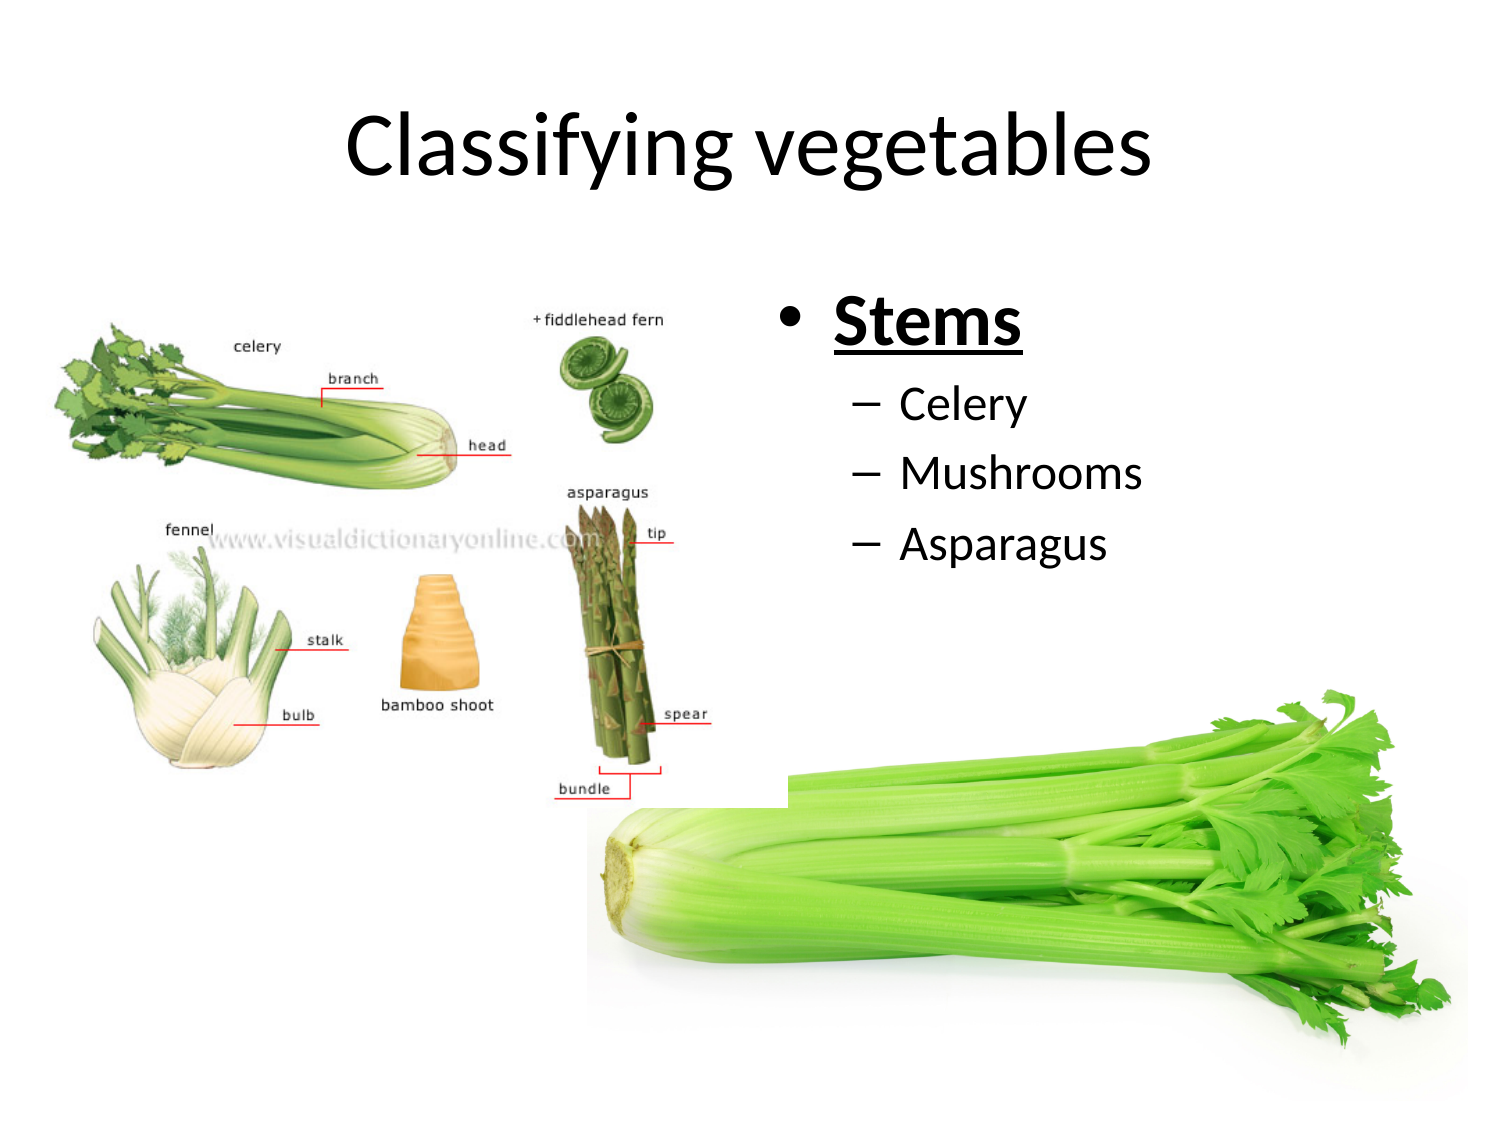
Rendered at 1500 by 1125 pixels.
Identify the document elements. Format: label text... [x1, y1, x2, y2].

picture [24, 274, 1468, 1101]
list Stems Celery Mushrooms Asparagus [762, 262, 1425, 635]
title Classifying vegetables [75, 45, 1425, 233]
